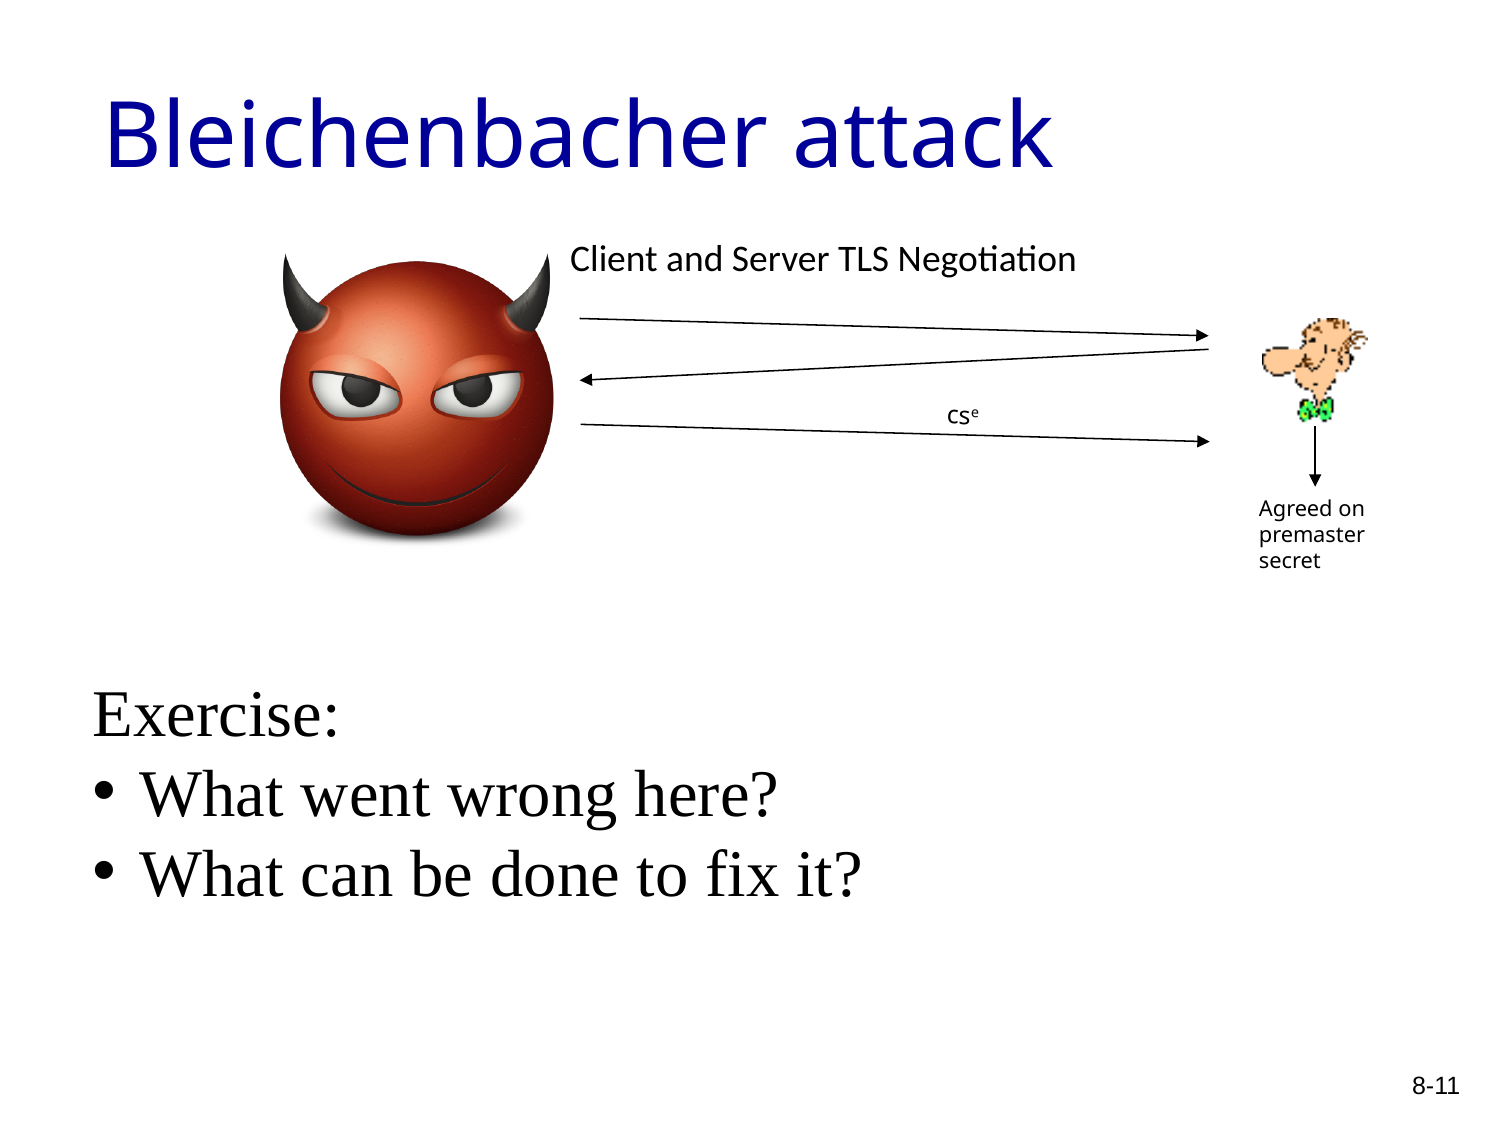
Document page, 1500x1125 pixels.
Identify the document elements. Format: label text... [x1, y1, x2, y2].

picture [262, 247, 571, 555]
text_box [579, 349, 1209, 381]
text_box cse [931, 391, 995, 422]
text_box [579, 318, 1209, 336]
text_box Agreed on premaster secret [1244, 486, 1387, 581]
text_box Client and Server TLS Negotiation [555, 226, 1093, 287]
text_box Exercise: What went wrong here? What can be done to fix it? [77, 662, 880, 917]
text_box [580, 424, 1210, 442]
title Bleichenbacher attack [87, 37, 1363, 226]
picture [1262, 318, 1369, 427]
